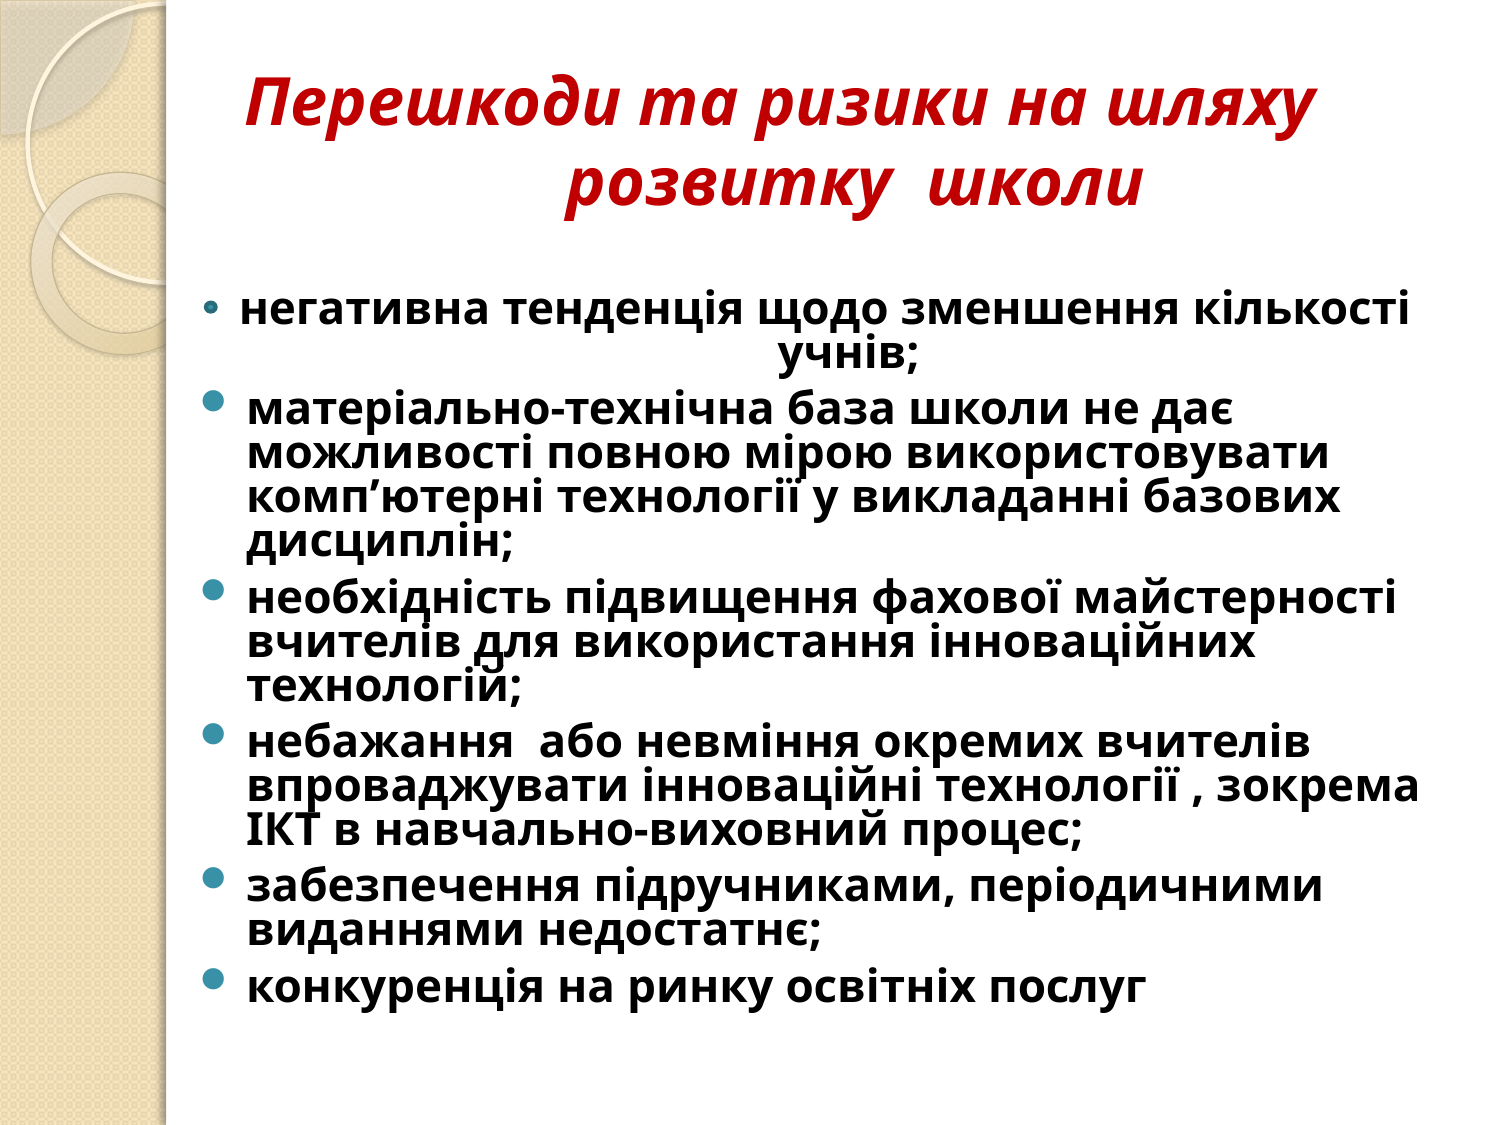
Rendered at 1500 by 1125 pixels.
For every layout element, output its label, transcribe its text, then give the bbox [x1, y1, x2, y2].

list негативна тенденція щодо зменшення кількості учнів; матеріально-технічна база школи не дає можливості повною мірою використовувати комп’ютерні технології у викладанні базових дисциплін; необхідність підвищення фахової майстерності вчителів для використання інноваційних технологій; небажання або невміння окремих вчителів впроваджувати інноваційні технології , зокрема ІКТ в навчально-виховний процес; забезпечення підручниками, періодичними виданнями недостатнє; конкуренція на ринку освітніх послуг [171, 237, 1466, 1094]
title Перешкоди та ризики на шляху розвитку школи [112, 45, 1466, 233]
text_box [203, 300, 218, 314]
